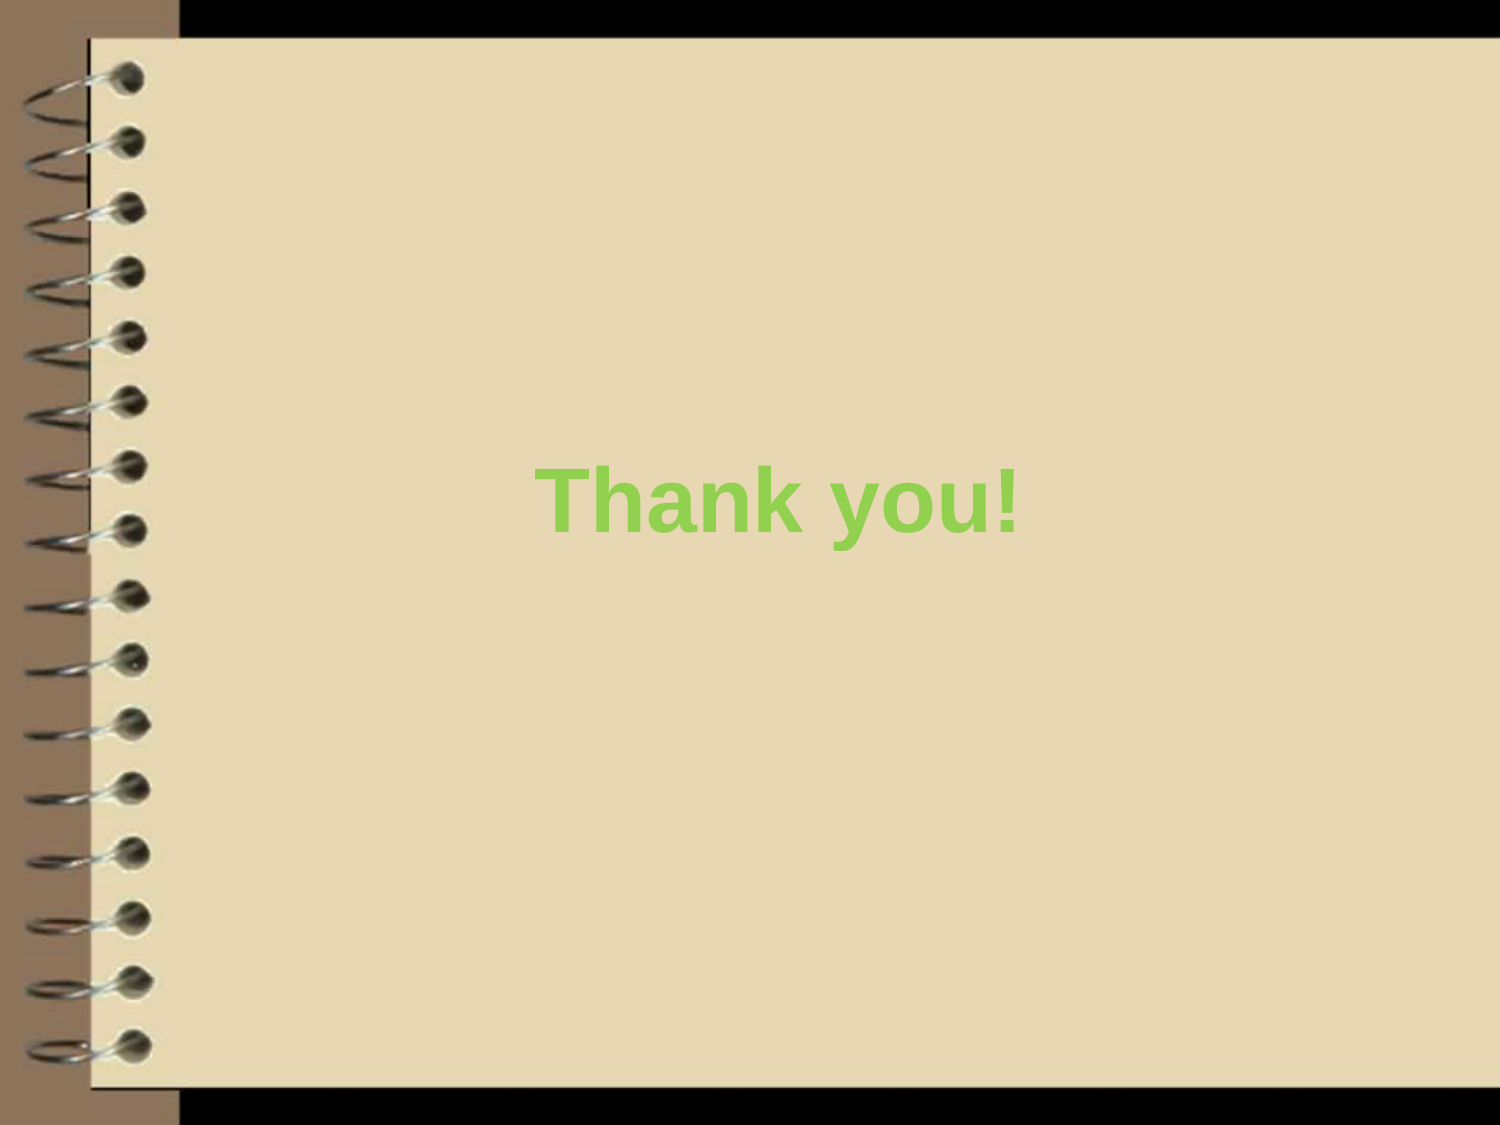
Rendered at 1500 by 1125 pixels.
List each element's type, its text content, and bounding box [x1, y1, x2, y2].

picture [0, 0, 1500, 1125]
title Thank you! [519, 216, 1394, 777]
